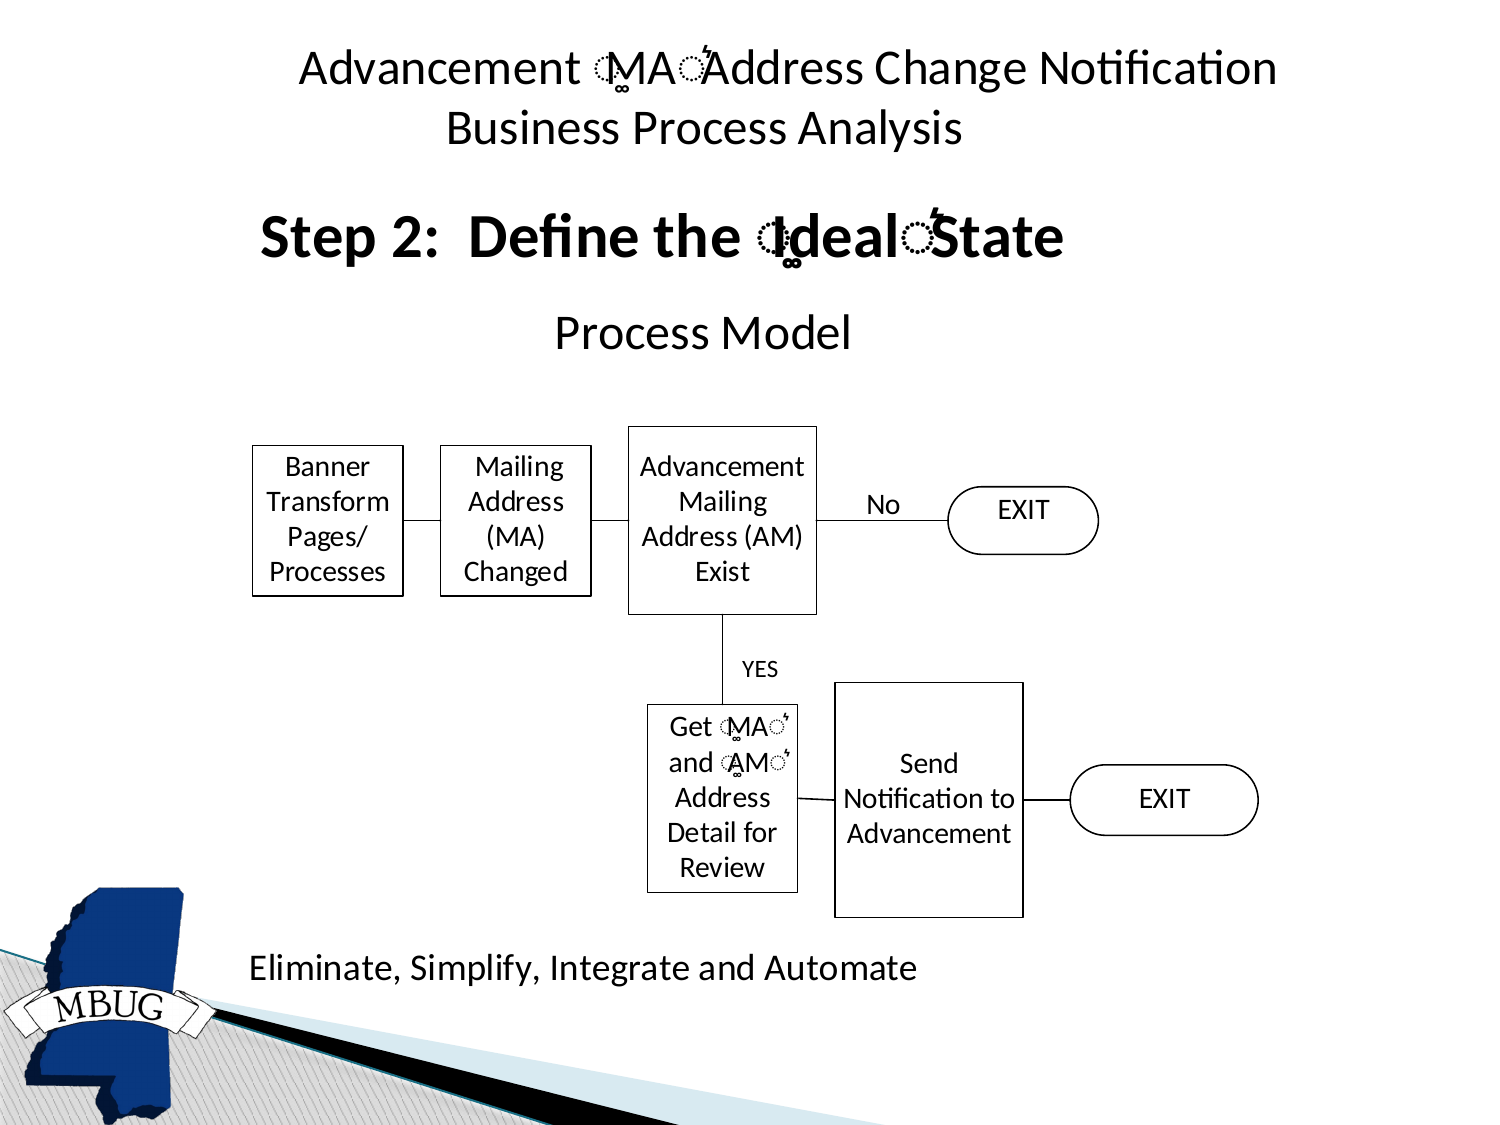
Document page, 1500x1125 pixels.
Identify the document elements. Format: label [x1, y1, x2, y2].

picture [3, 887, 217, 1125]
picture [237, 37, 1500, 992]
